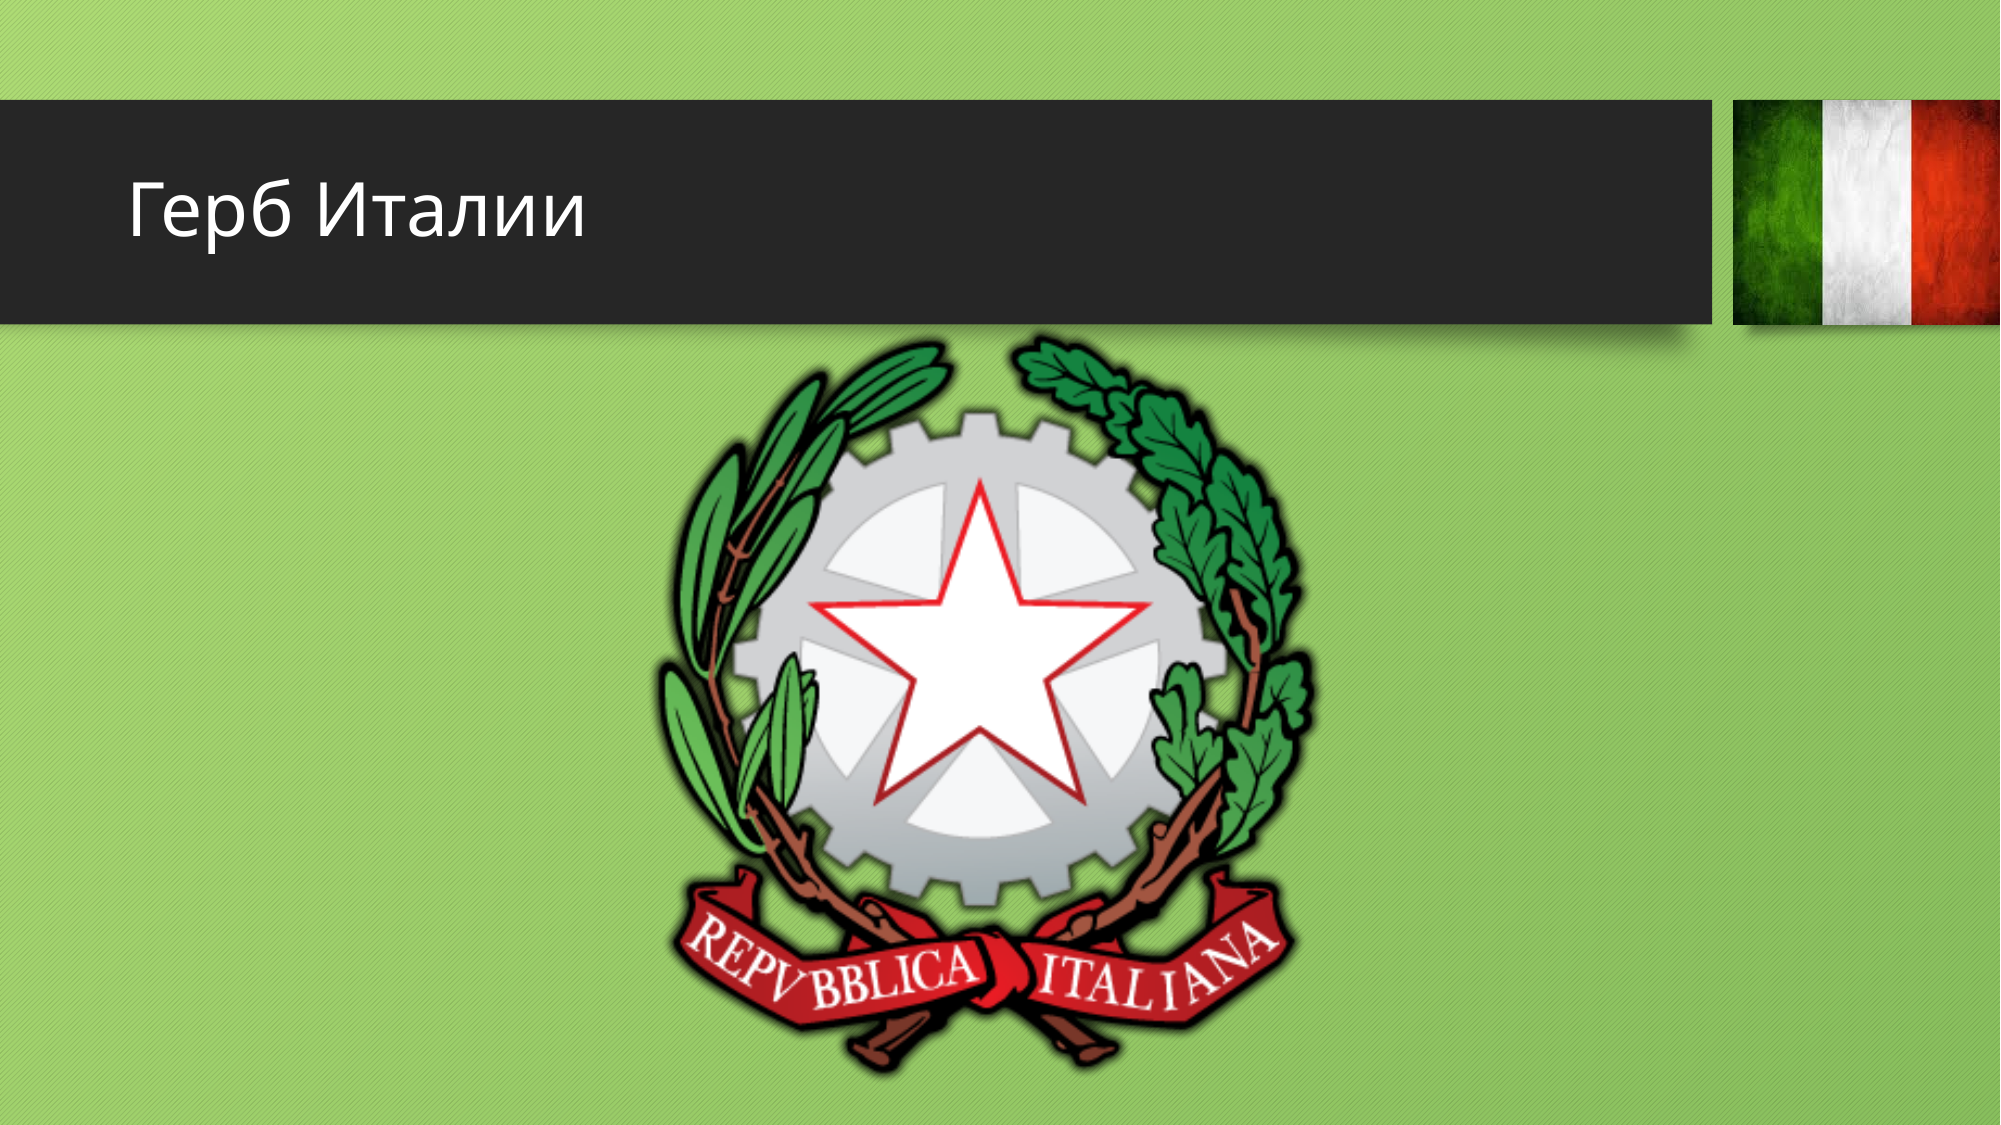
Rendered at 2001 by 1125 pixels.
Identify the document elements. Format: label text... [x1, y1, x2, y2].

picture [1733, 100, 2000, 347]
picture [0, 320, 1713, 1091]
title Герб Италии [111, 123, 1689, 301]
